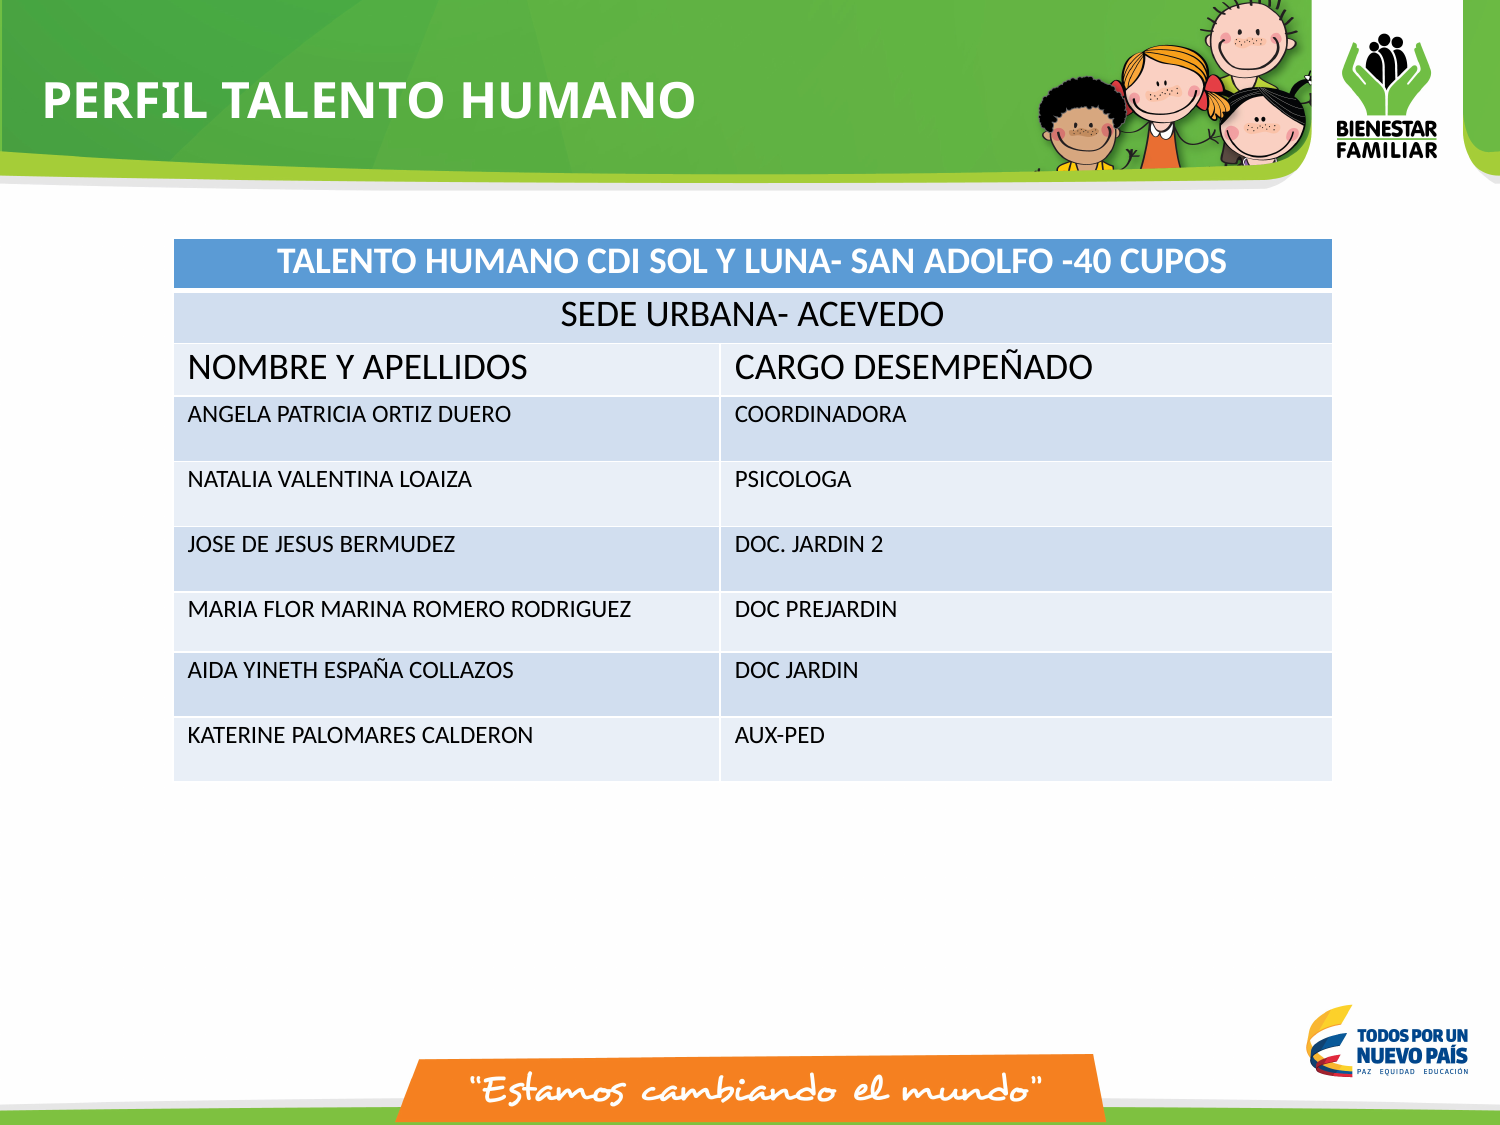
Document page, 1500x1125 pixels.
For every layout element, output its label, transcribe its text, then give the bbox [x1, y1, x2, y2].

table_cell NATALIA VALENTINA LOAIZA [174, 462, 719, 526]
table_cell PSICOLOGA [721, 462, 1332, 526]
table_cell AUX-PED [721, 718, 1332, 781]
table_cell CARGO DESEMPEÑADO [721, 344, 1332, 395]
table_cell DOC PREJARDIN [721, 593, 1332, 651]
table_cell MARIA FLOR MARINA ROMERO RODRIGUEZ [174, 593, 719, 651]
table_cell JOSE DE JESUS BERMUDEZ [174, 527, 719, 591]
table_cell KATERINE PALOMARES CALDERON [174, 718, 719, 781]
table_cell ANGELA PATRICIA ORTIZ DUERO [174, 397, 719, 461]
table_cell AIDA YINETH ESPAÑA COLLAZOS [174, 653, 719, 716]
table_cell DOC. JARDIN 2 [721, 527, 1332, 591]
table_cell NOMBRE Y APELLIDOS [174, 344, 719, 395]
table_cell SEDE URBANA- ACEVEDO [174, 293, 1332, 343]
table_cell DOC JARDIN [721, 653, 1332, 716]
table_header TALENTO HUMANO CDI SOL Y LUNA- SAN ADOLFO -40 CUPOS [174, 239, 1332, 288]
text_box PERFIL TALENTO HUMANO [26, 53, 1321, 152]
table_cell COORDINADORA [721, 397, 1332, 461]
picture [0, 0, 1500, 1125]
